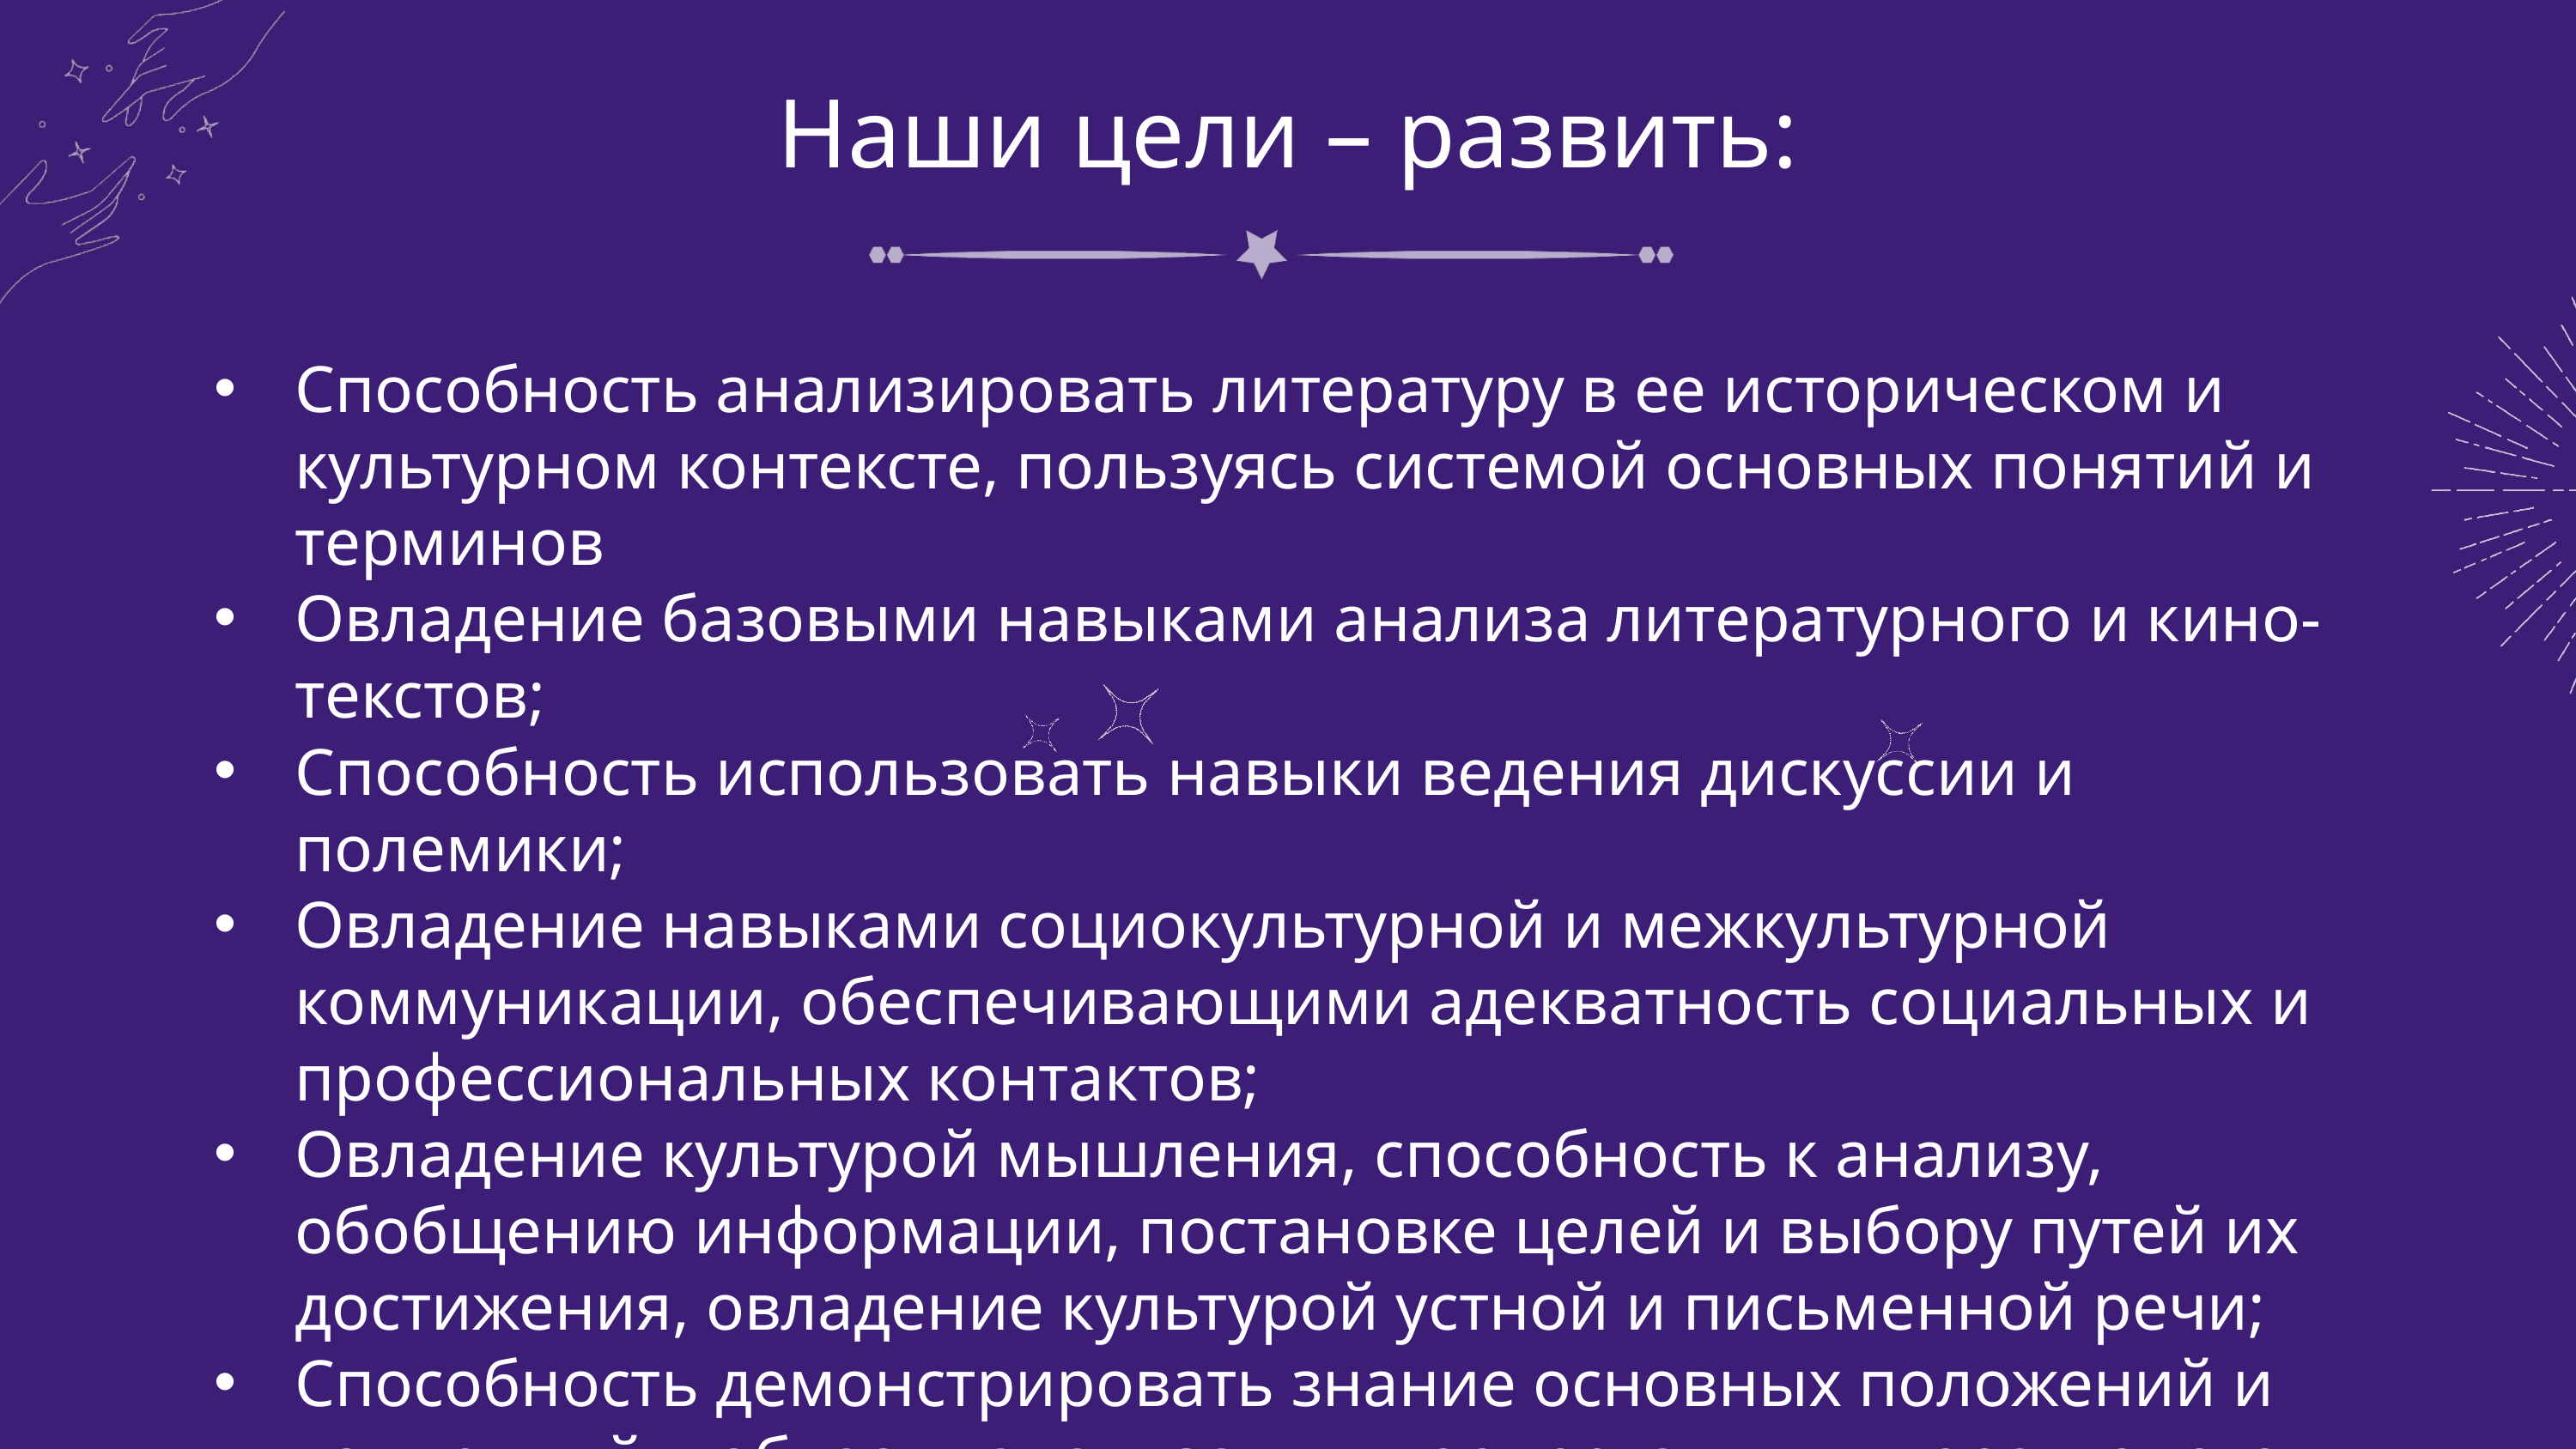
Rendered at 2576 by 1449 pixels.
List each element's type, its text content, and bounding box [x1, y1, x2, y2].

picture [2431, 278, 2576, 700]
text_box Наши цели – развить: [370, 54, 2206, 187]
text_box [1023, 671, 1167, 778]
picture [1869, 712, 1929, 772]
picture [0, 32, 321, 258]
picture [869, 230, 1674, 280]
text_box Способность анализировать литературу в ее историческом и культурном контексте, пользуясь системой основных понятий и терминов Овладение базовыми навыками анализа литературного и кино-текстов; Способность использовать навыки ведения дискуссии и полемики; Овладение навыками социокультурной и межкультурной коммуникации, обеспечивающими адекватность социальных и профессиональных контактов; Овладение культурой мышления, способность к анализу, обобщению информации, постановке целей и выбору путей их достижения, овладение культурой устной и письменной речи; Способность демонстрировать знание основных положений и концепций в области анализа и интерпретации литературного текста, представление об истории русской литературы, а также об истории кинематографа; [214, 349, 2399, 1449]
